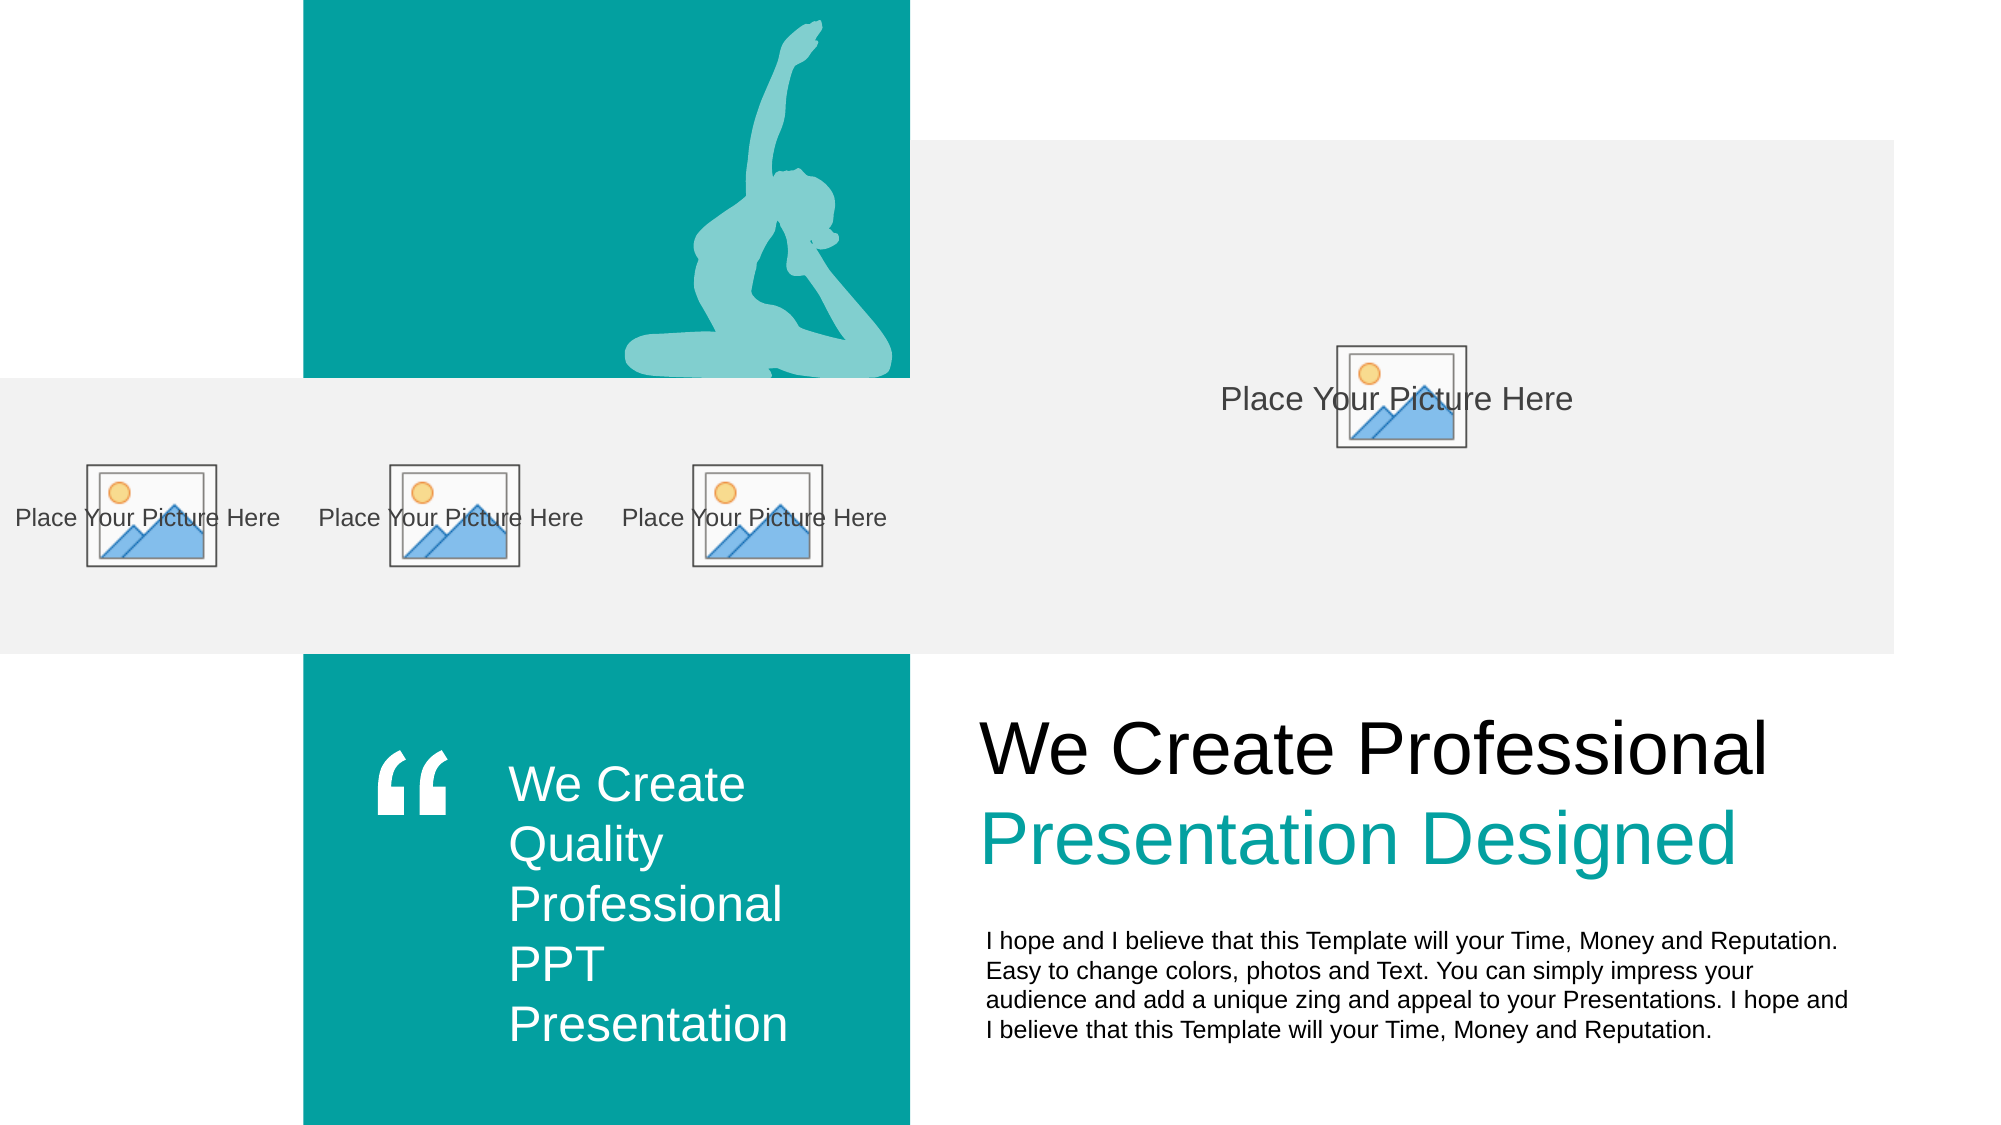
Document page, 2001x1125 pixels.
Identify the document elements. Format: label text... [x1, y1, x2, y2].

text_box [418, 748, 450, 816]
text_box I hope and I believe that this Template will your Time, Money and Reputation. Easy to change colors, photos and Text. You can simply impress your audience and add a unique zing and appeal to your Presentations. I hope and I believe that this Template will your Time, Money and Reputation. [971, 916, 1880, 1052]
text_box [624, 20, 893, 378]
text_box We Create Professional Presentation Designed [971, 699, 1844, 880]
text_box We Create Quality Professional PPT Presentation [502, 751, 878, 1052]
text_box [376, 748, 408, 816]
picture [0, 139, 1894, 654]
